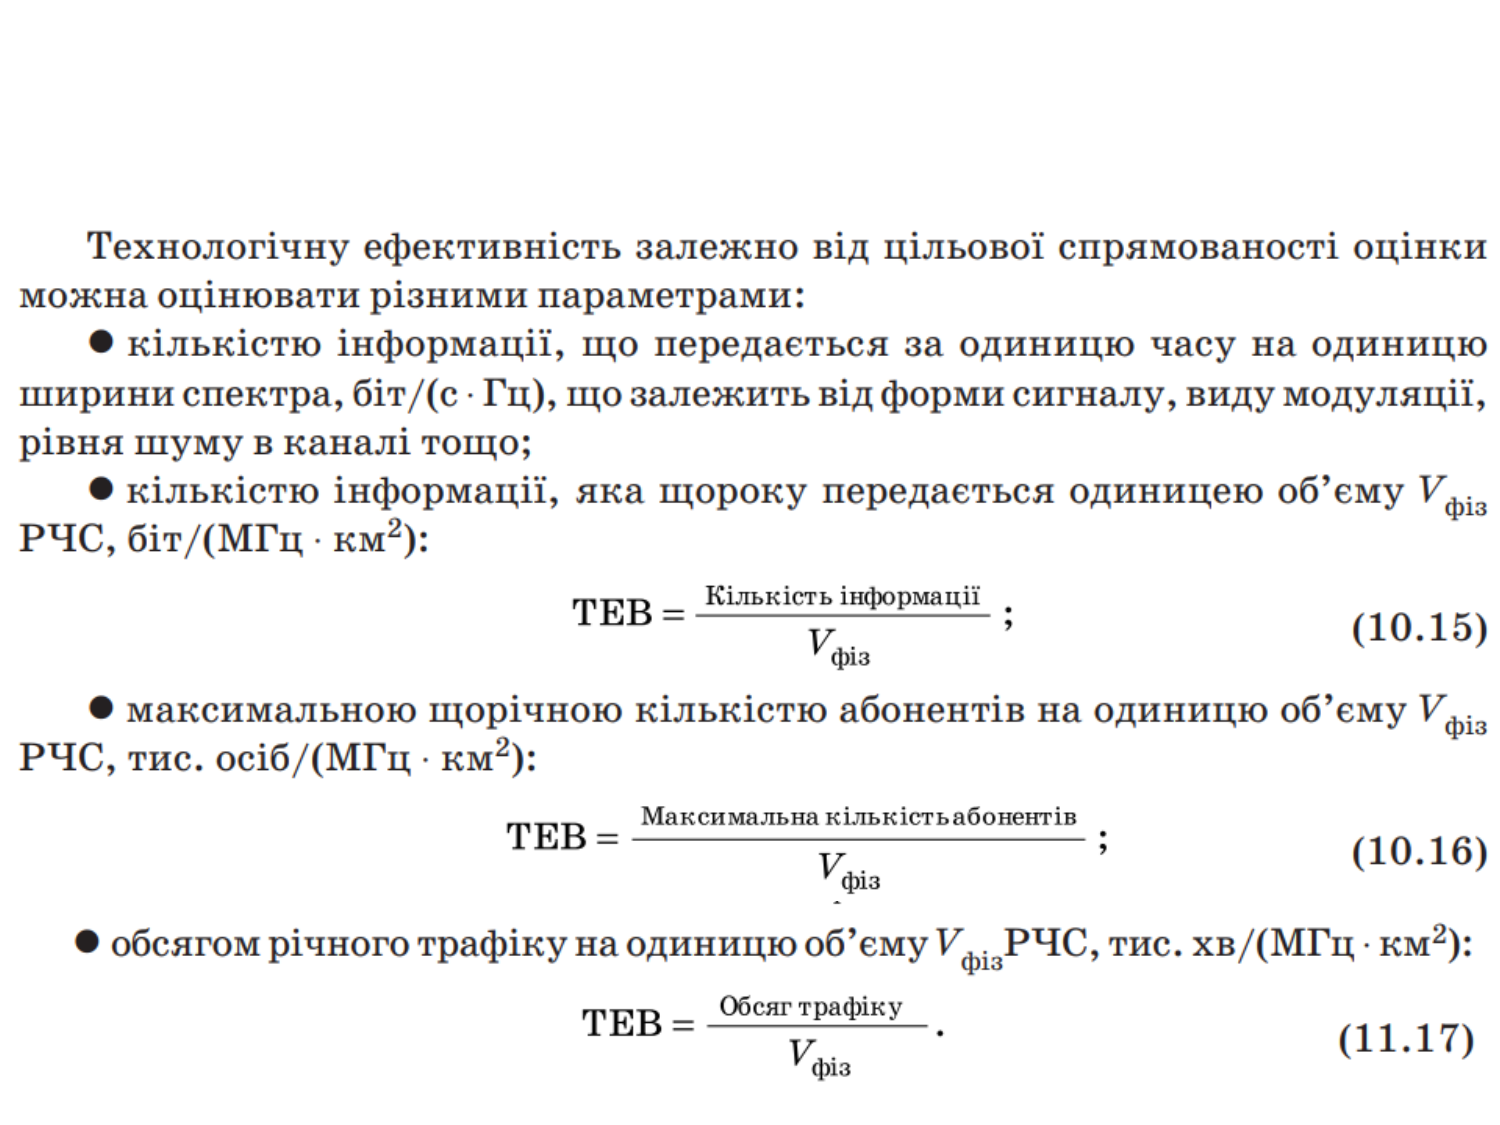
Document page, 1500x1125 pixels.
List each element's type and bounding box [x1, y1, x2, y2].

picture [0, 223, 1500, 1088]
